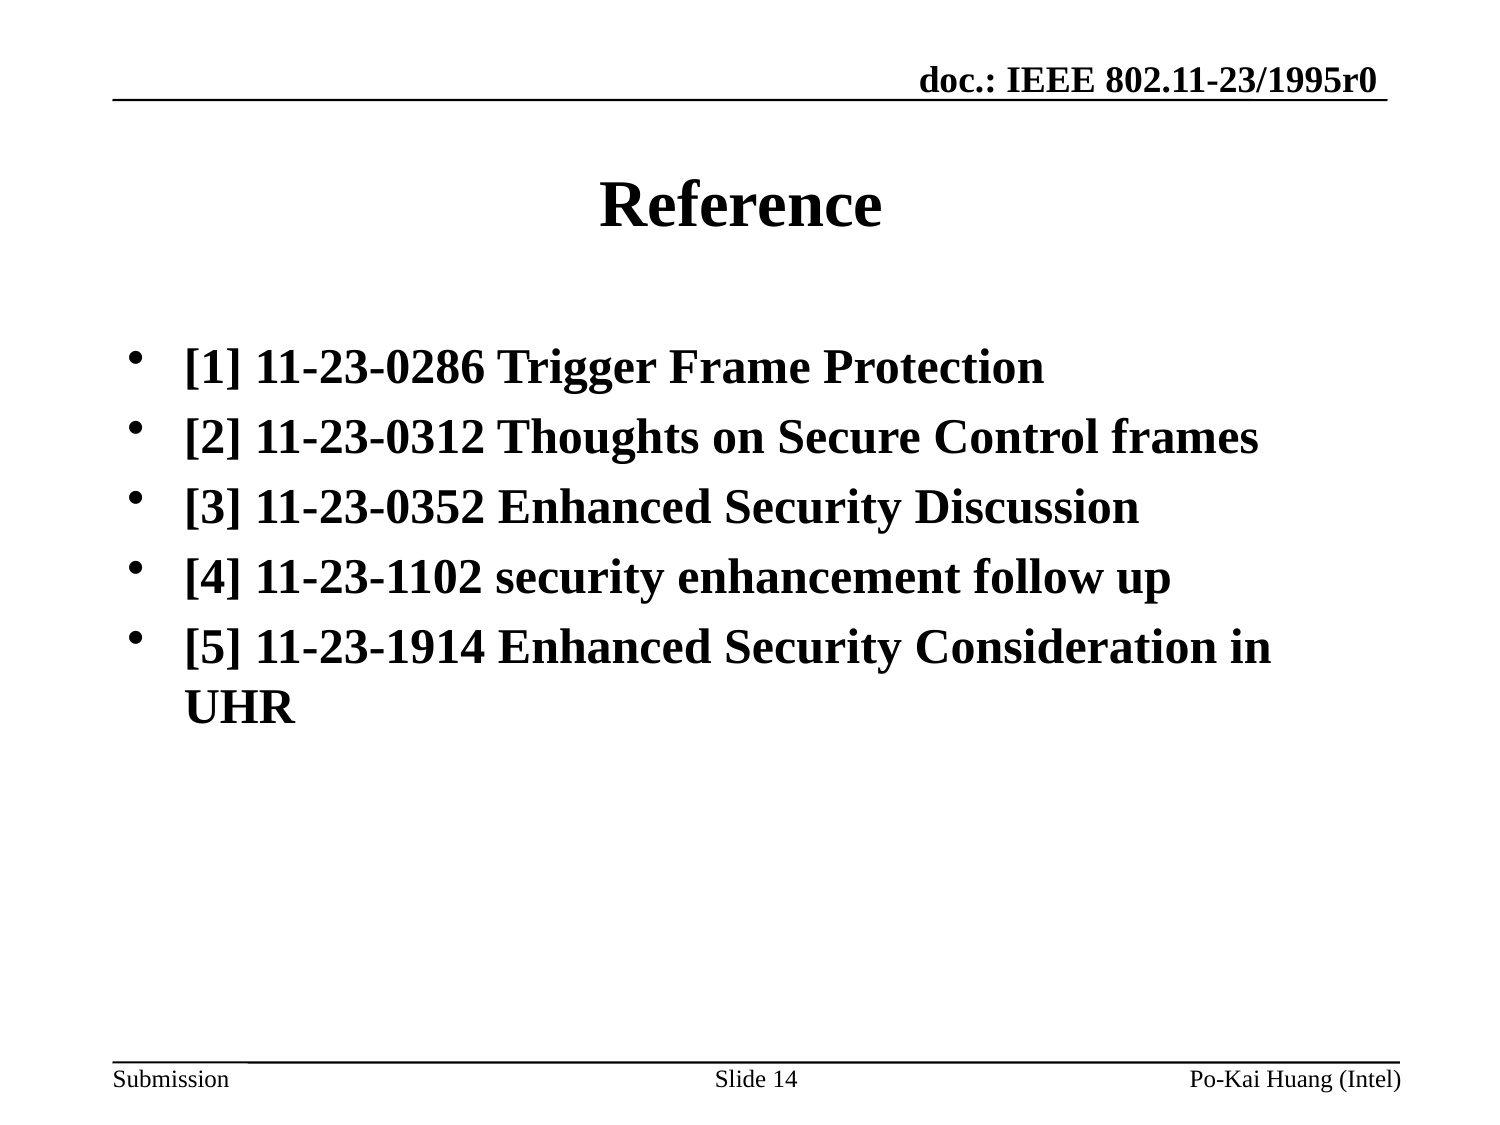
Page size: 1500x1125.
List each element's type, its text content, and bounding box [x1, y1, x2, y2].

list [1] 11-23-0286 Trigger Frame Protection [2] 11-23-0312 Thoughts on Secure Control frames [3] 11-23-0352 Enhanced Security Discussion [4] 11-23-1102 security enhancement follow up [5] 11-23-1914 Enhanced Security Consideration in UHR [112, 326, 1388, 1002]
footer Po-Kai Huang (Intel) [1186, 1061, 1402, 1093]
title Reference [112, 112, 1388, 288]
slide_number Slide 14 [712, 1061, 800, 1093]
